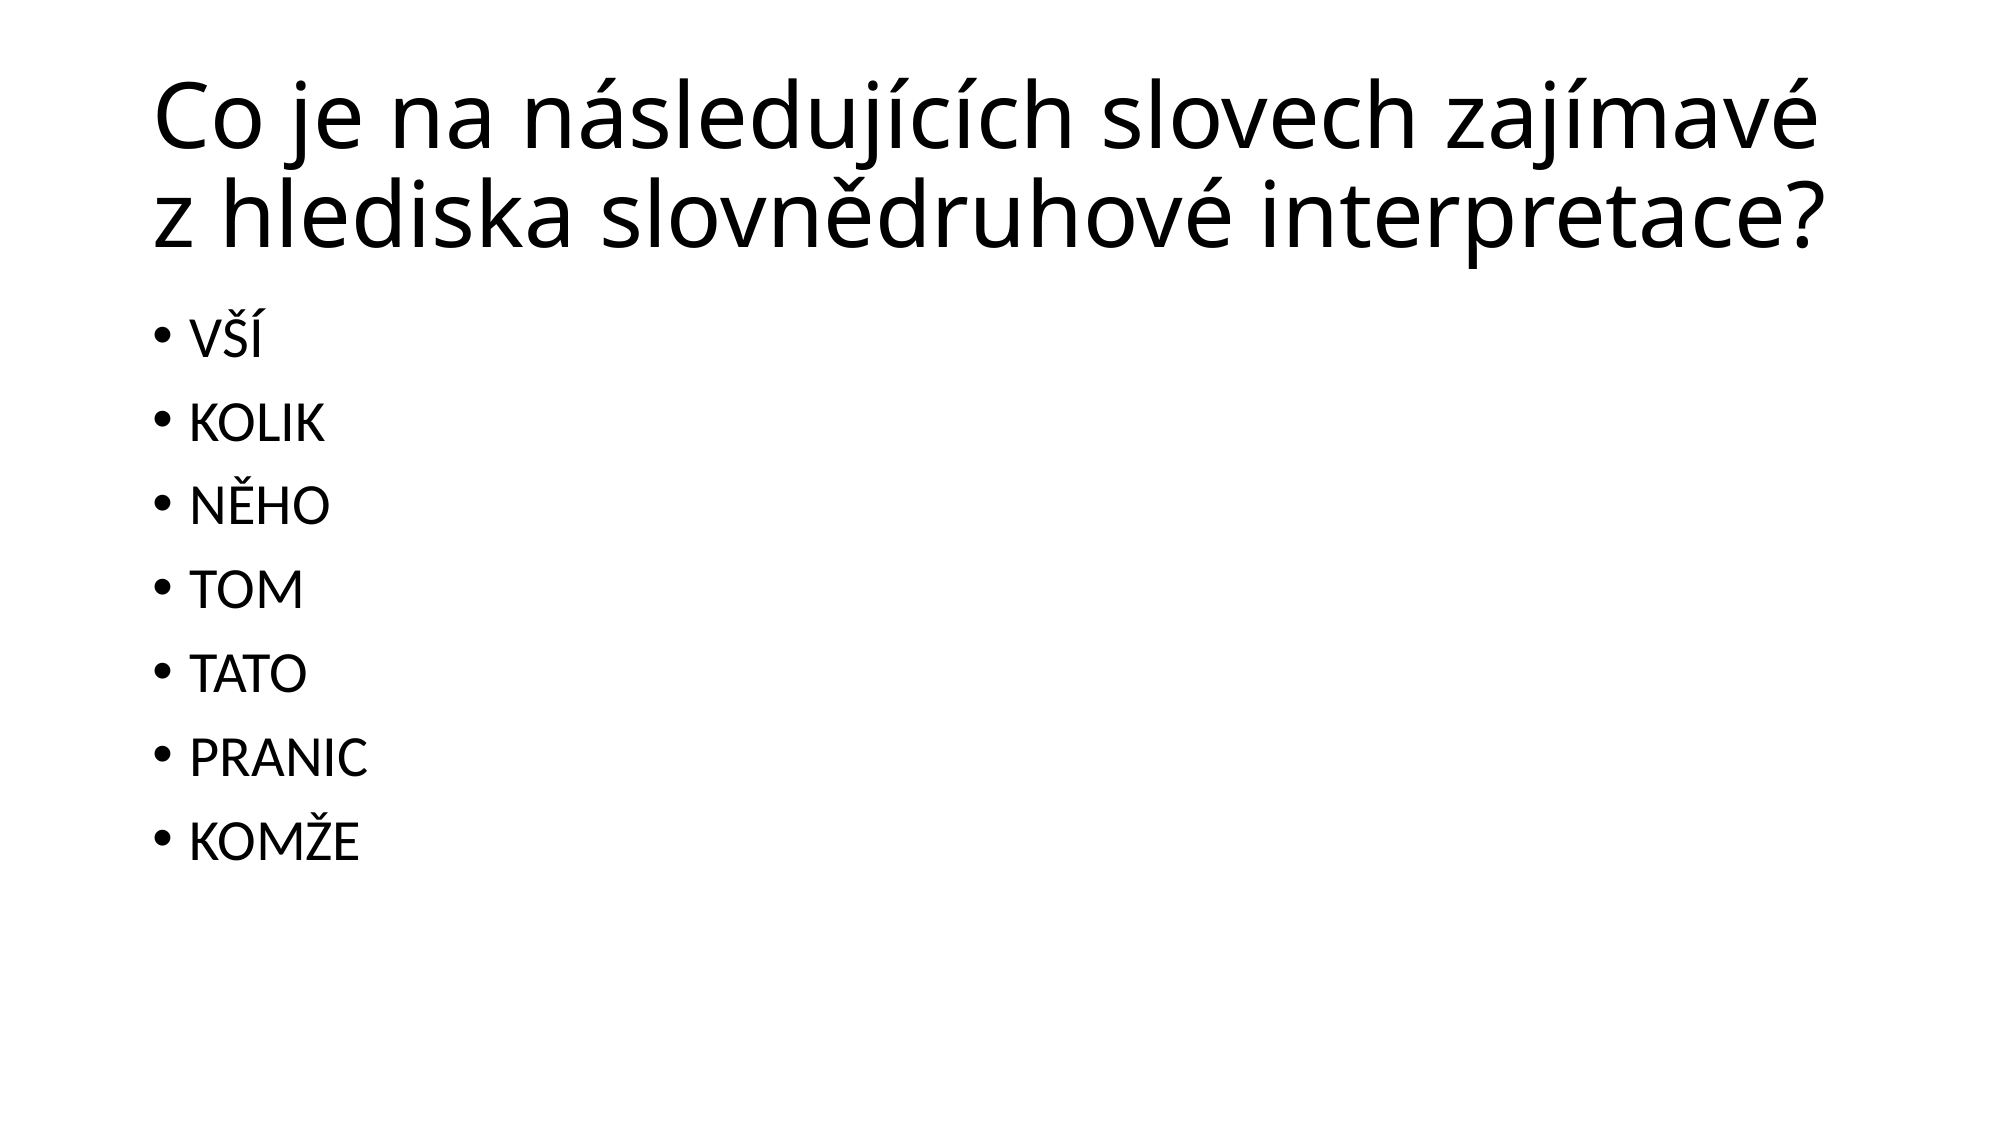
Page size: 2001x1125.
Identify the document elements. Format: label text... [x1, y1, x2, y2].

title Co je na následujících slovech zajímavé z hlediska slovnědruhové interpretace? [137, 59, 1863, 278]
list VŠÍ KOLIK NĚHO TOM TATO PRANIC KOMŽE [137, 299, 1863, 1014]
